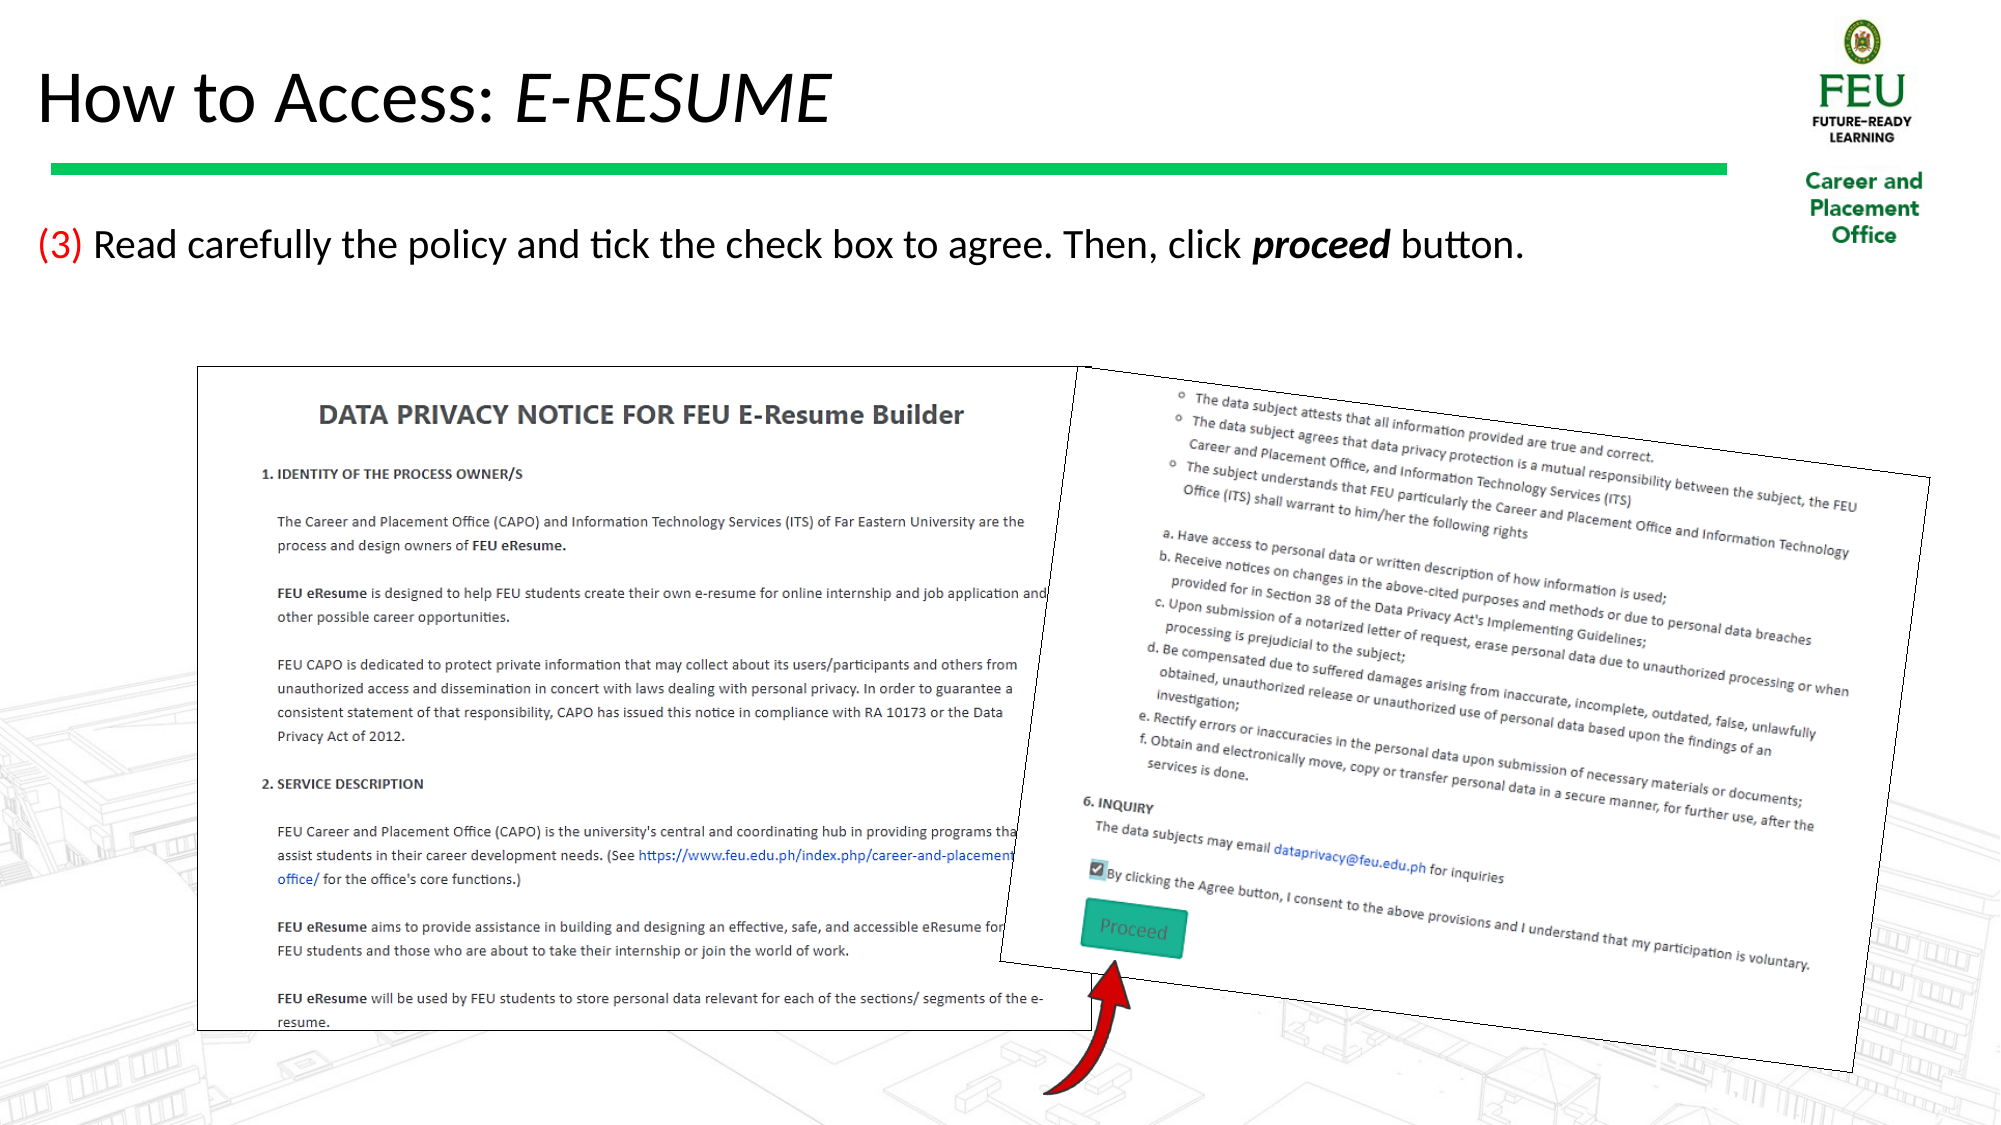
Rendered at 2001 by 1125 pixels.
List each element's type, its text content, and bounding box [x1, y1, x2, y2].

picture [0, 0, 2001, 1125]
text_box How to Access: E-RESUME (3) Read carefully the policy and tick the check box to agree. Then, click proceed button. [25, 41, 1785, 363]
